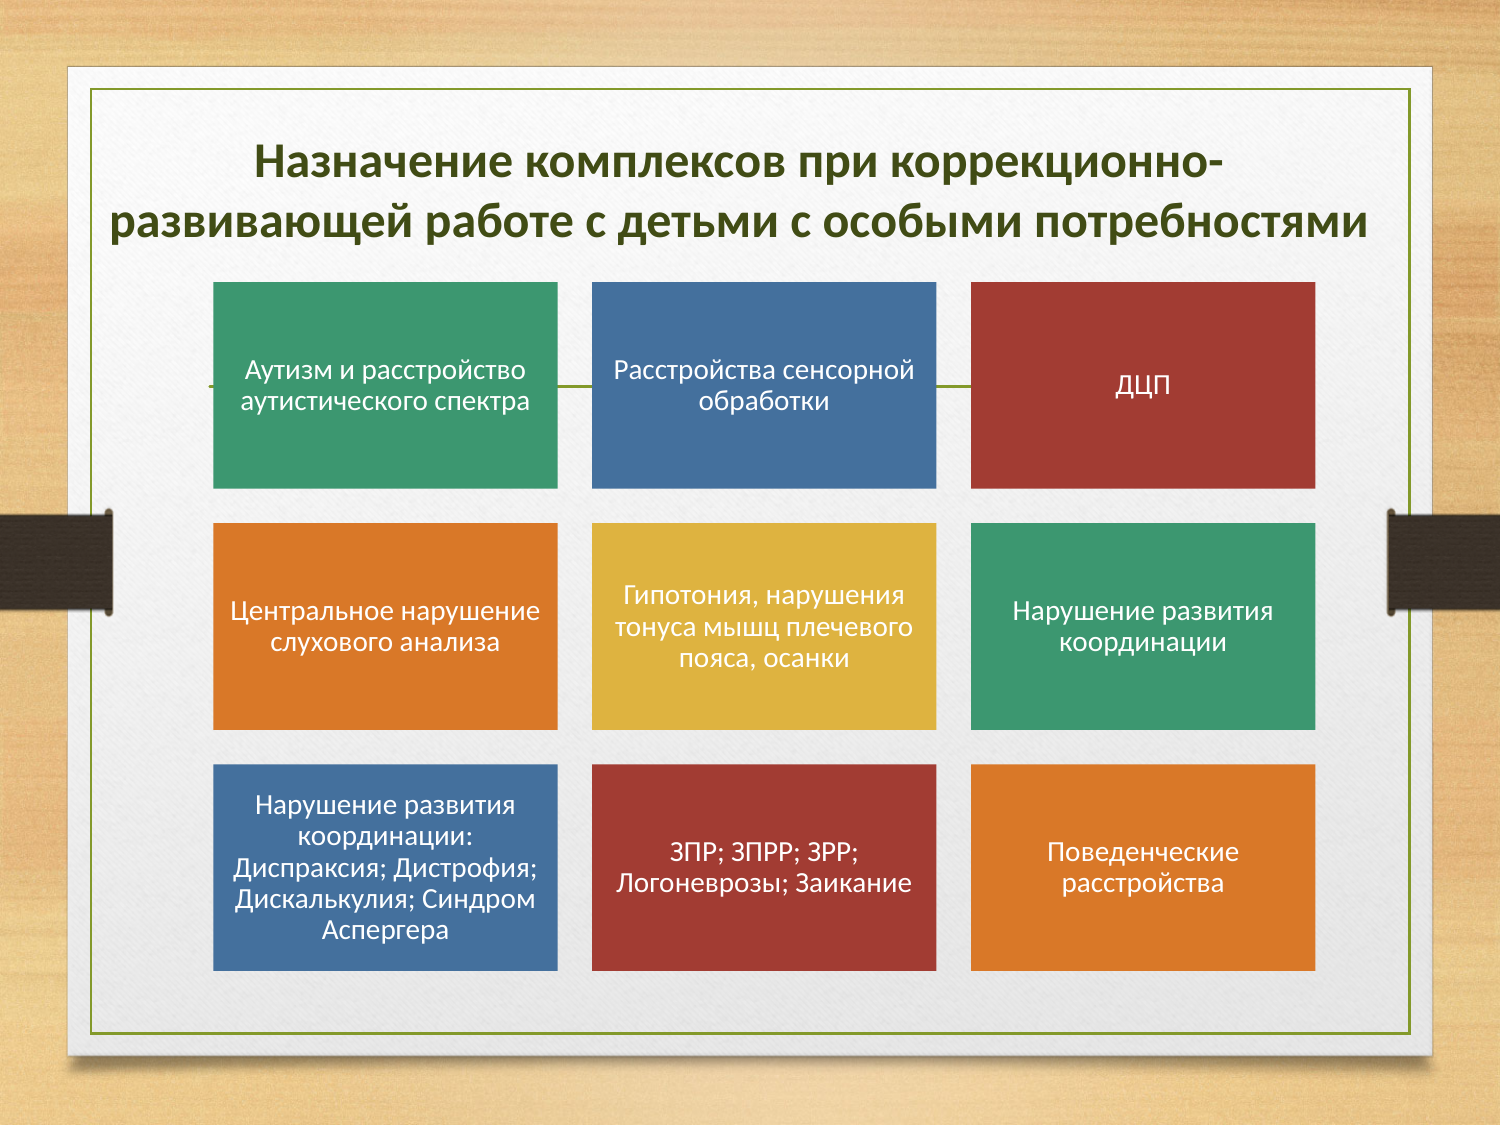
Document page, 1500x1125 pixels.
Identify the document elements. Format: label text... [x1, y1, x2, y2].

title Назначение комплексов при коррекционно- развивающей работе с детьми с особыми потребностями [84, 136, 1394, 298]
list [163, 281, 1366, 972]
picture [0, 0, 1500, 1125]
